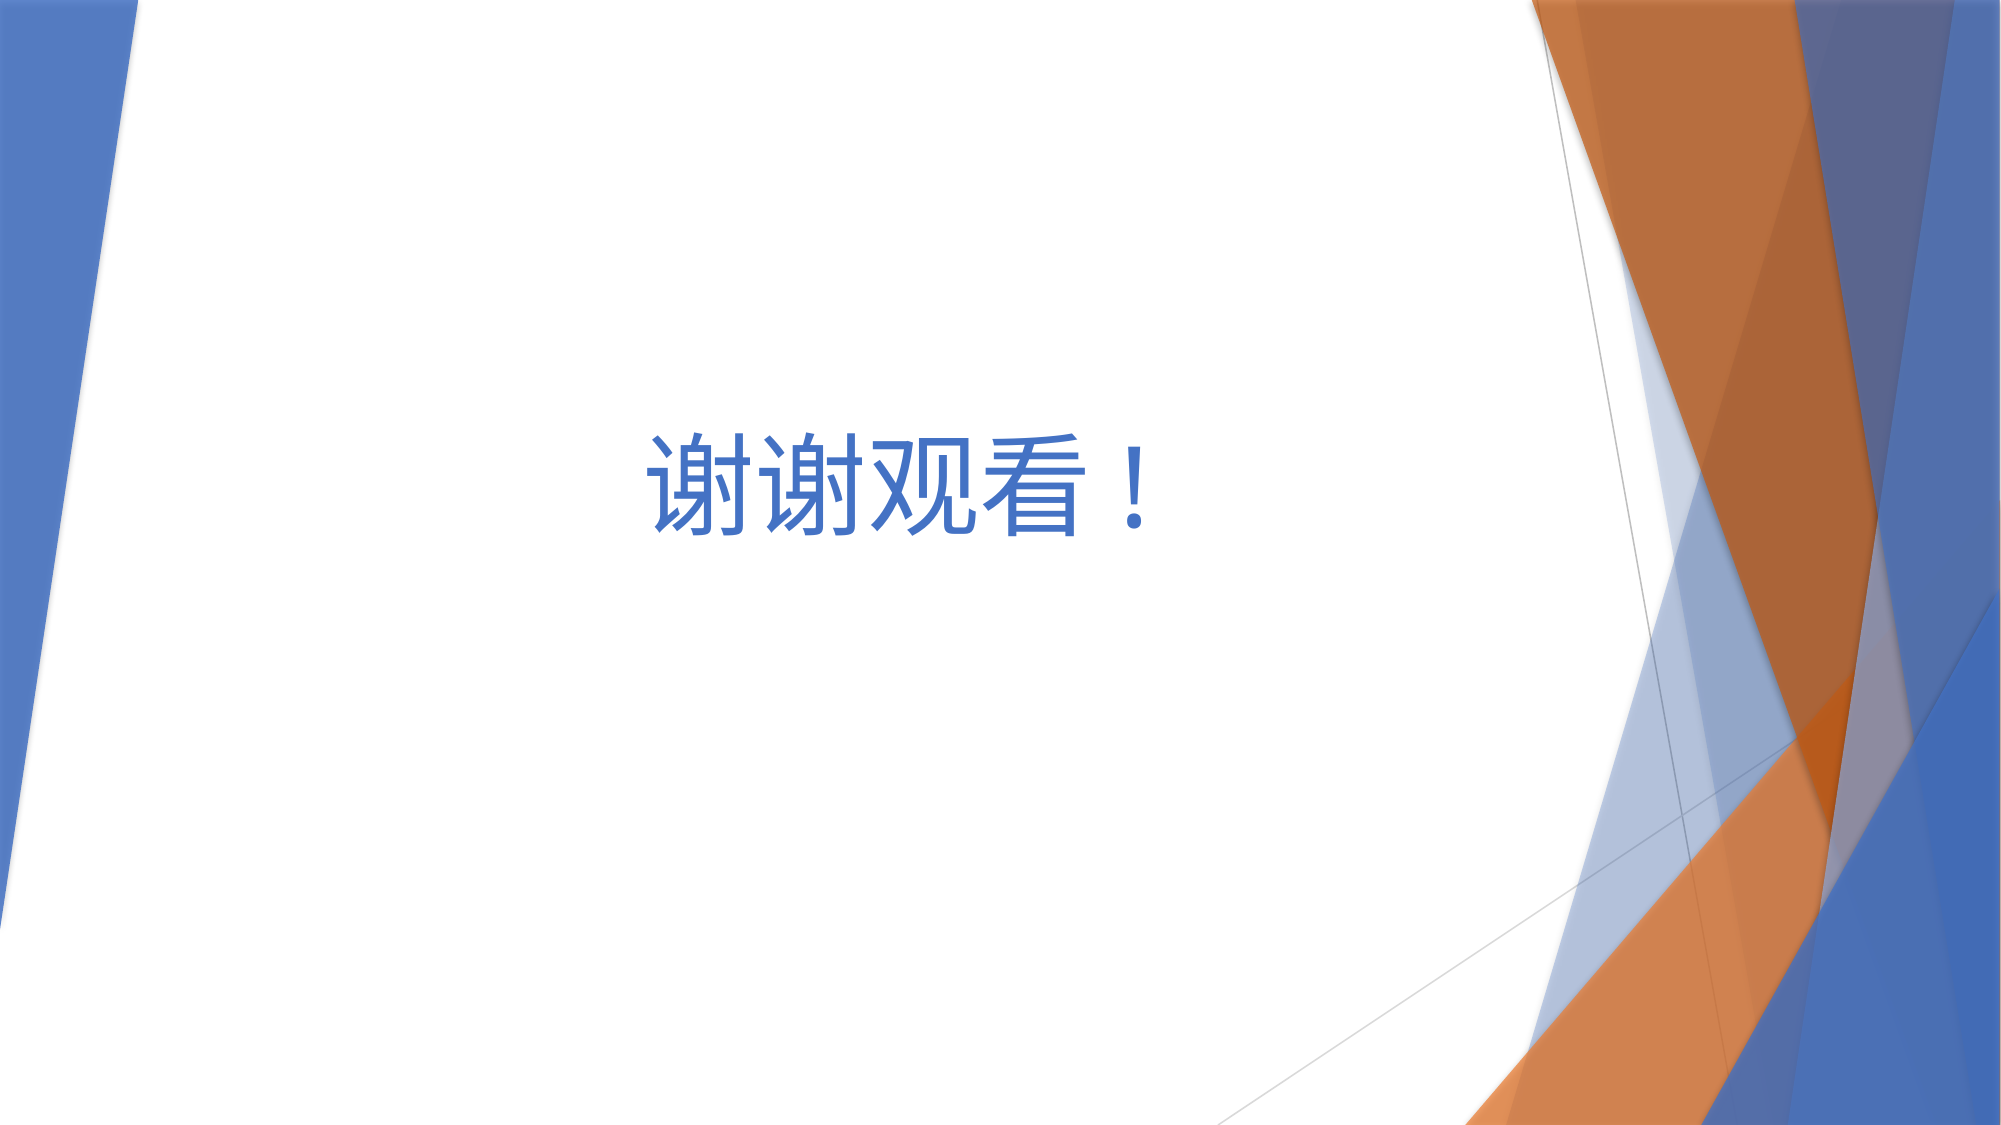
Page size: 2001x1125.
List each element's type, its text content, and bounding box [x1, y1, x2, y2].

title 谢谢观看! [258, 422, 1533, 693]
